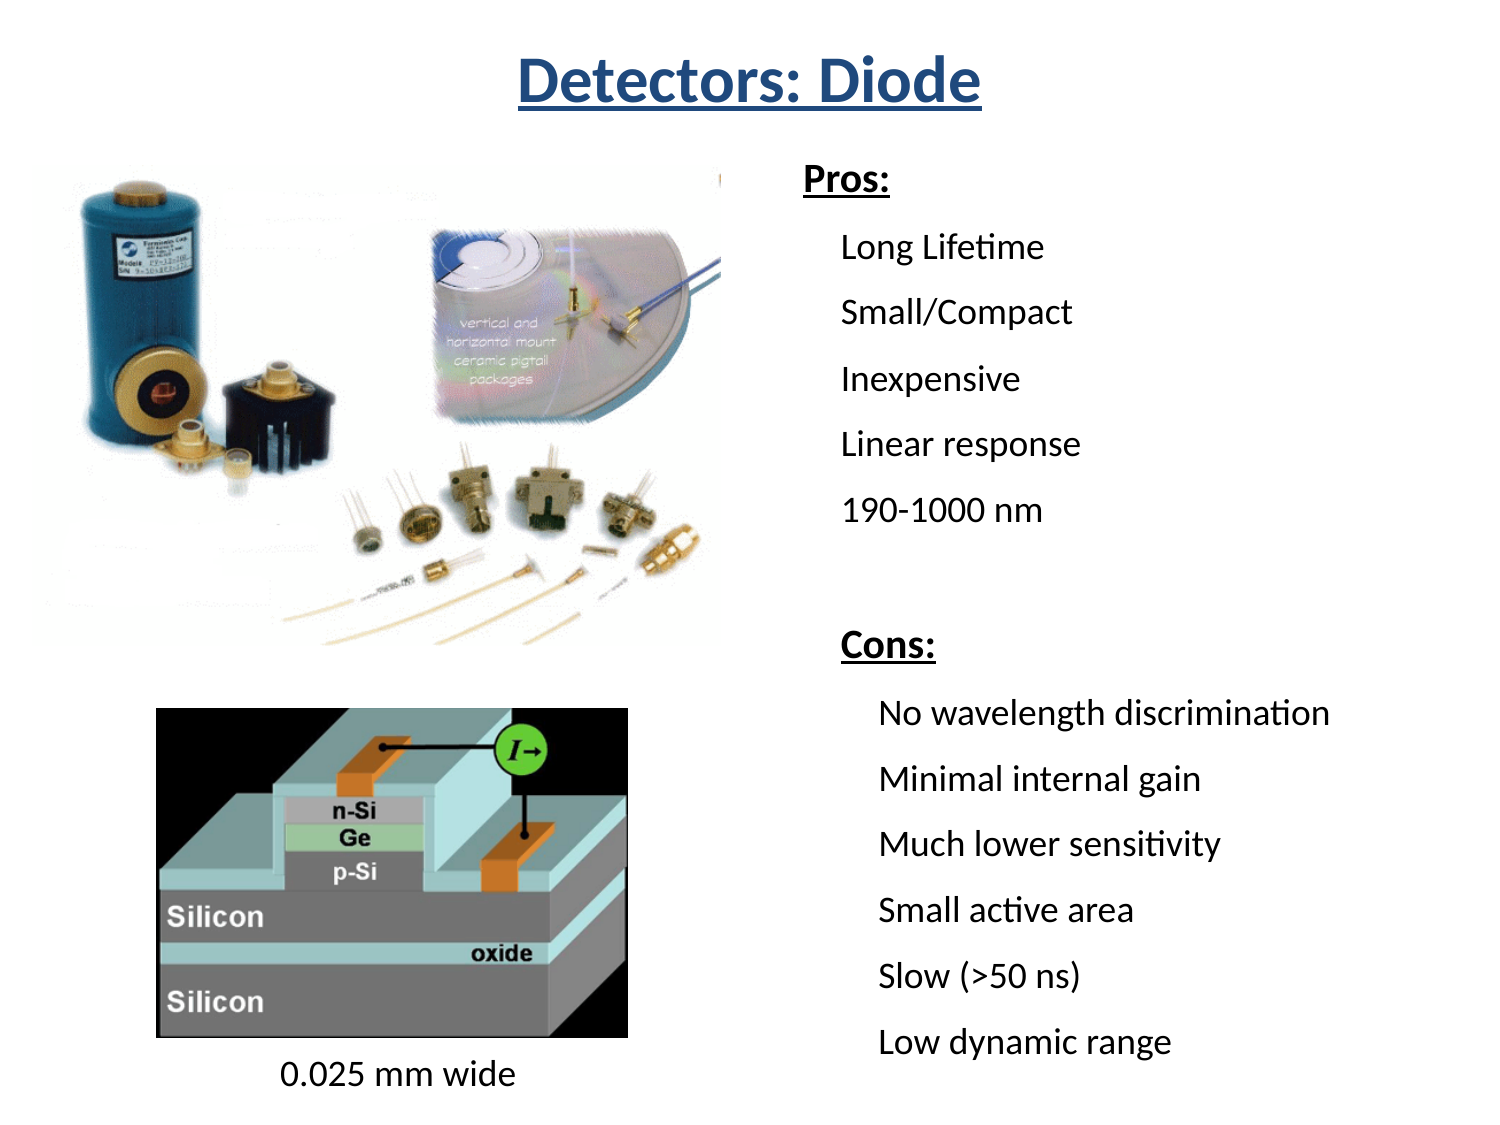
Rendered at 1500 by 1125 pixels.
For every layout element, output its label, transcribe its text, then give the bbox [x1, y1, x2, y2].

text_box Detectors: Diode [74, 0, 1425, 151]
picture [156, 707, 629, 1039]
text_box Pros: Long Lifetime Small/Compact Inexpensive Linear response 190-1000 nm Cons: No wavelength discrimination Minimal internal gain Much lower sensitivity Small active area Slow (>50 ns) Low dynamic range [788, 143, 1459, 1125]
text_box 0.025 mm wide [265, 1048, 532, 1102]
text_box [32, 165, 722, 646]
